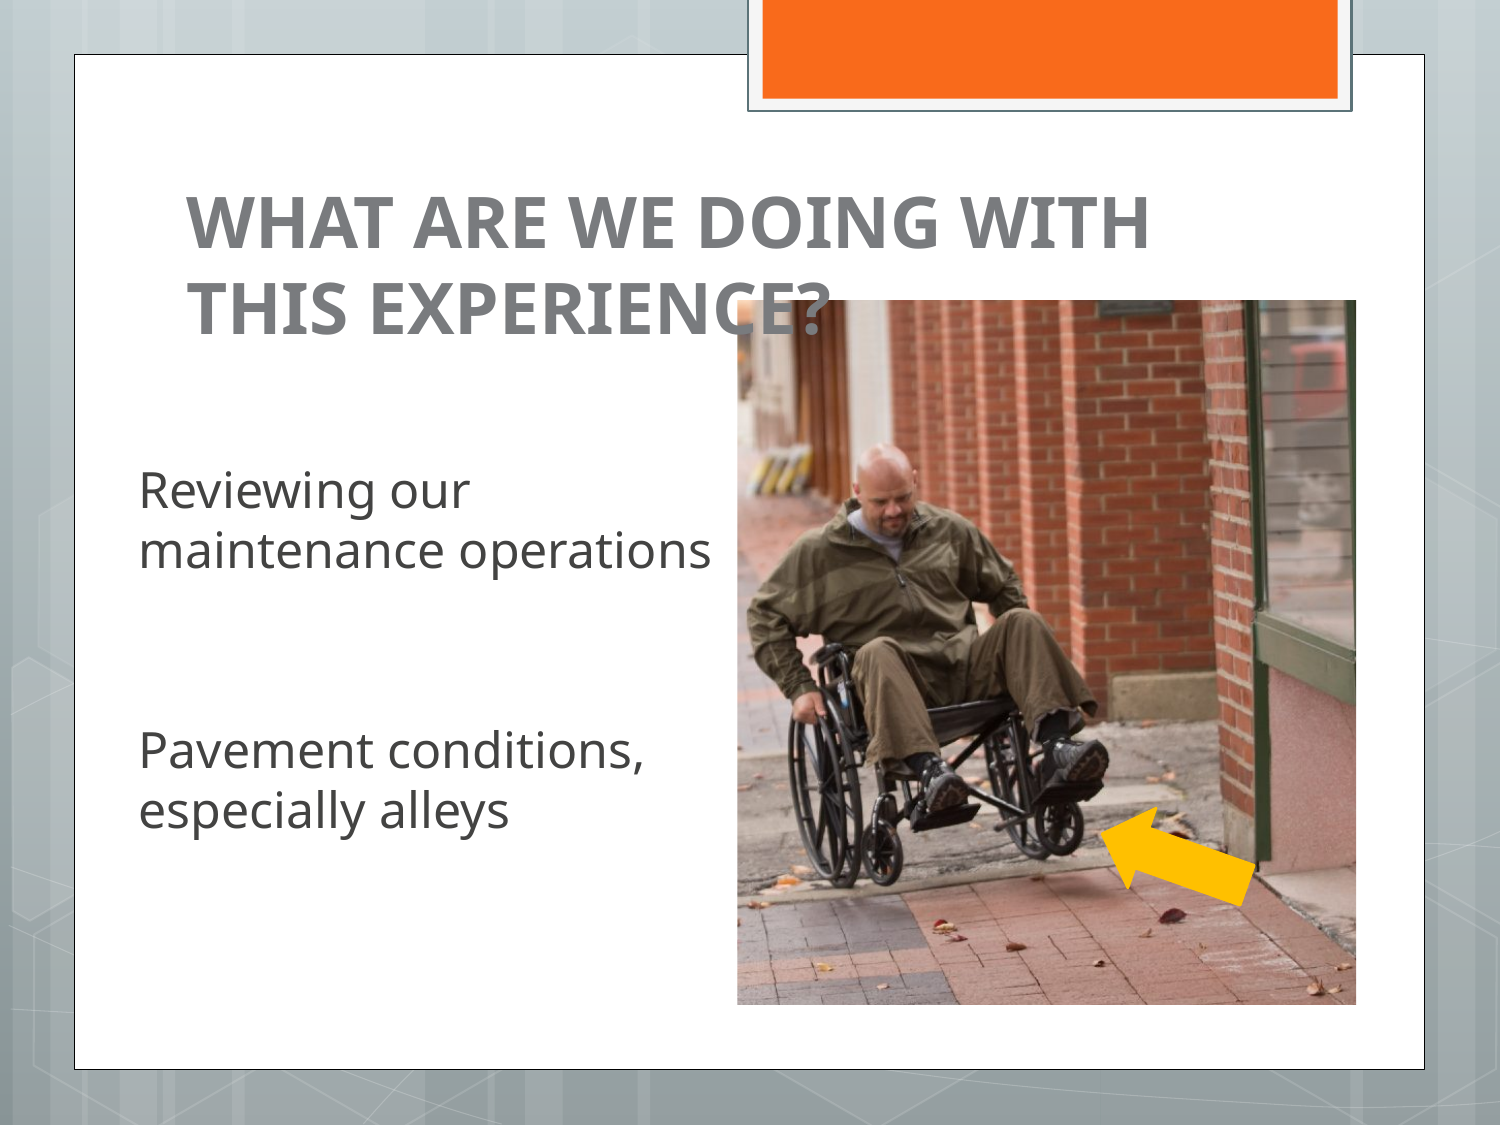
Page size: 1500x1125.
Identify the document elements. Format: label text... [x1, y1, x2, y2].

list Reviewing our maintenance operations Pavement conditions, especially alleys [112, 381, 731, 957]
picture [737, 299, 1357, 1005]
title What are we doing with this experience? [171, 168, 1324, 357]
